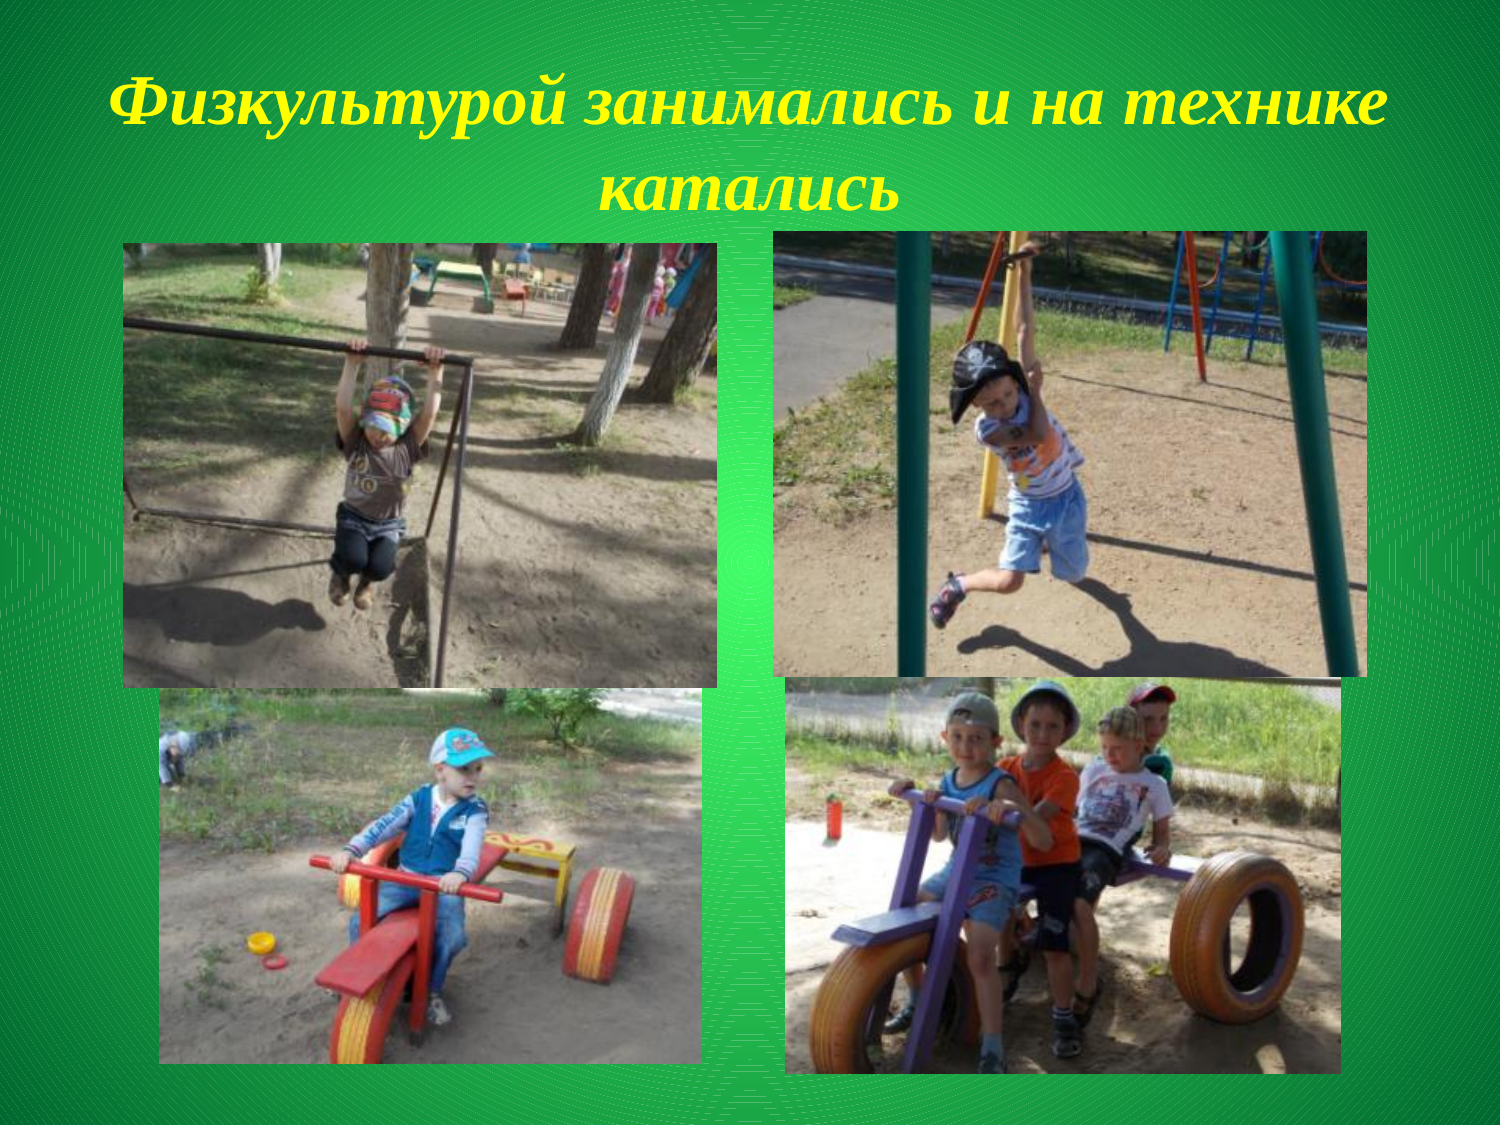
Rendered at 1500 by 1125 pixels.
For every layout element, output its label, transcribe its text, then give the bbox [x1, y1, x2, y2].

picture [123, 243, 717, 689]
picture [773, 231, 1367, 1074]
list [159, 697, 702, 1064]
title Физкультурой занимались и на технике катались [75, 45, 1425, 233]
